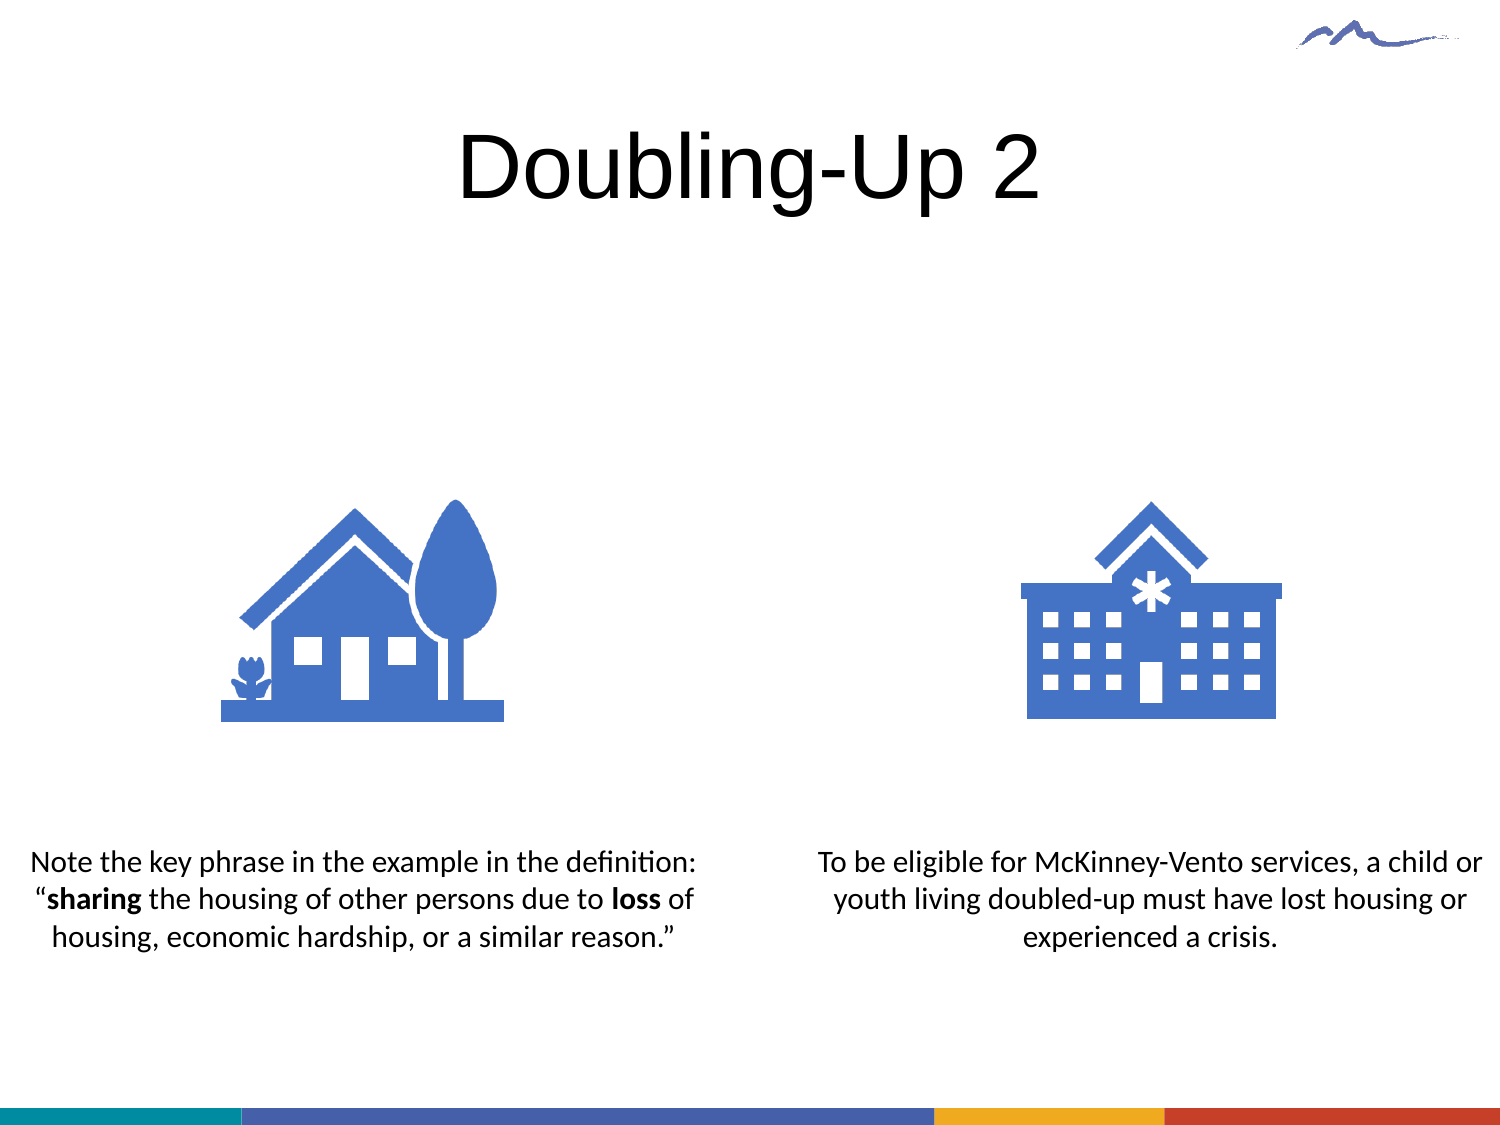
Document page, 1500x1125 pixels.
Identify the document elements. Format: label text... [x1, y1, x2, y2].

title Doubling-Up 2 [103, 59, 1397, 278]
picture [1296, 20, 1459, 49]
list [15, 299, 1500, 1125]
